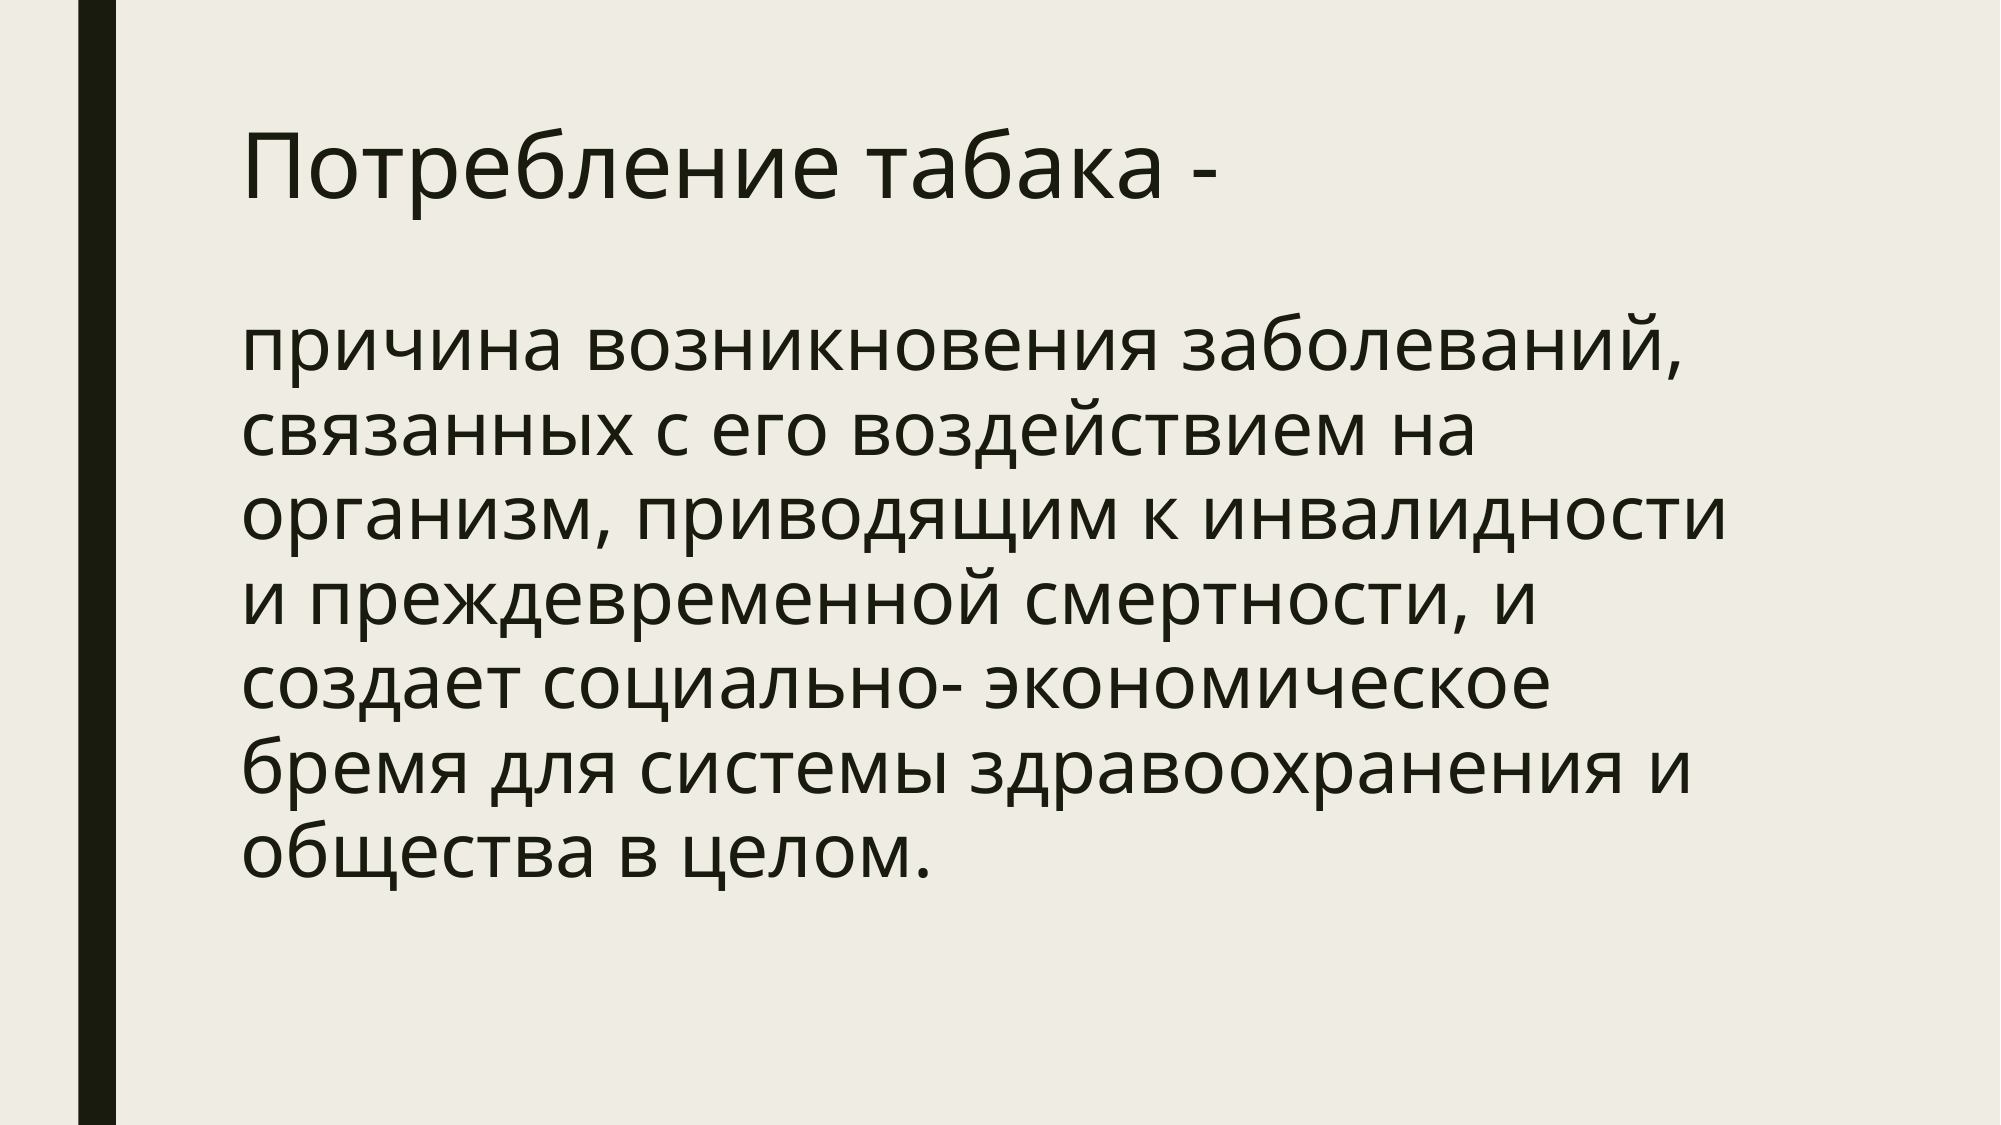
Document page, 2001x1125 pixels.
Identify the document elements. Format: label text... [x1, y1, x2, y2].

list причина возникновения заболеваний, связанных с его воздействием на организм, приводящим к инвалидности и преждевременной смертности, и создает социально- экономическое бремя для системы здравоохранения и общества в целом. [225, 295, 1800, 1048]
title Потребление табака - [225, 112, 1800, 295]
